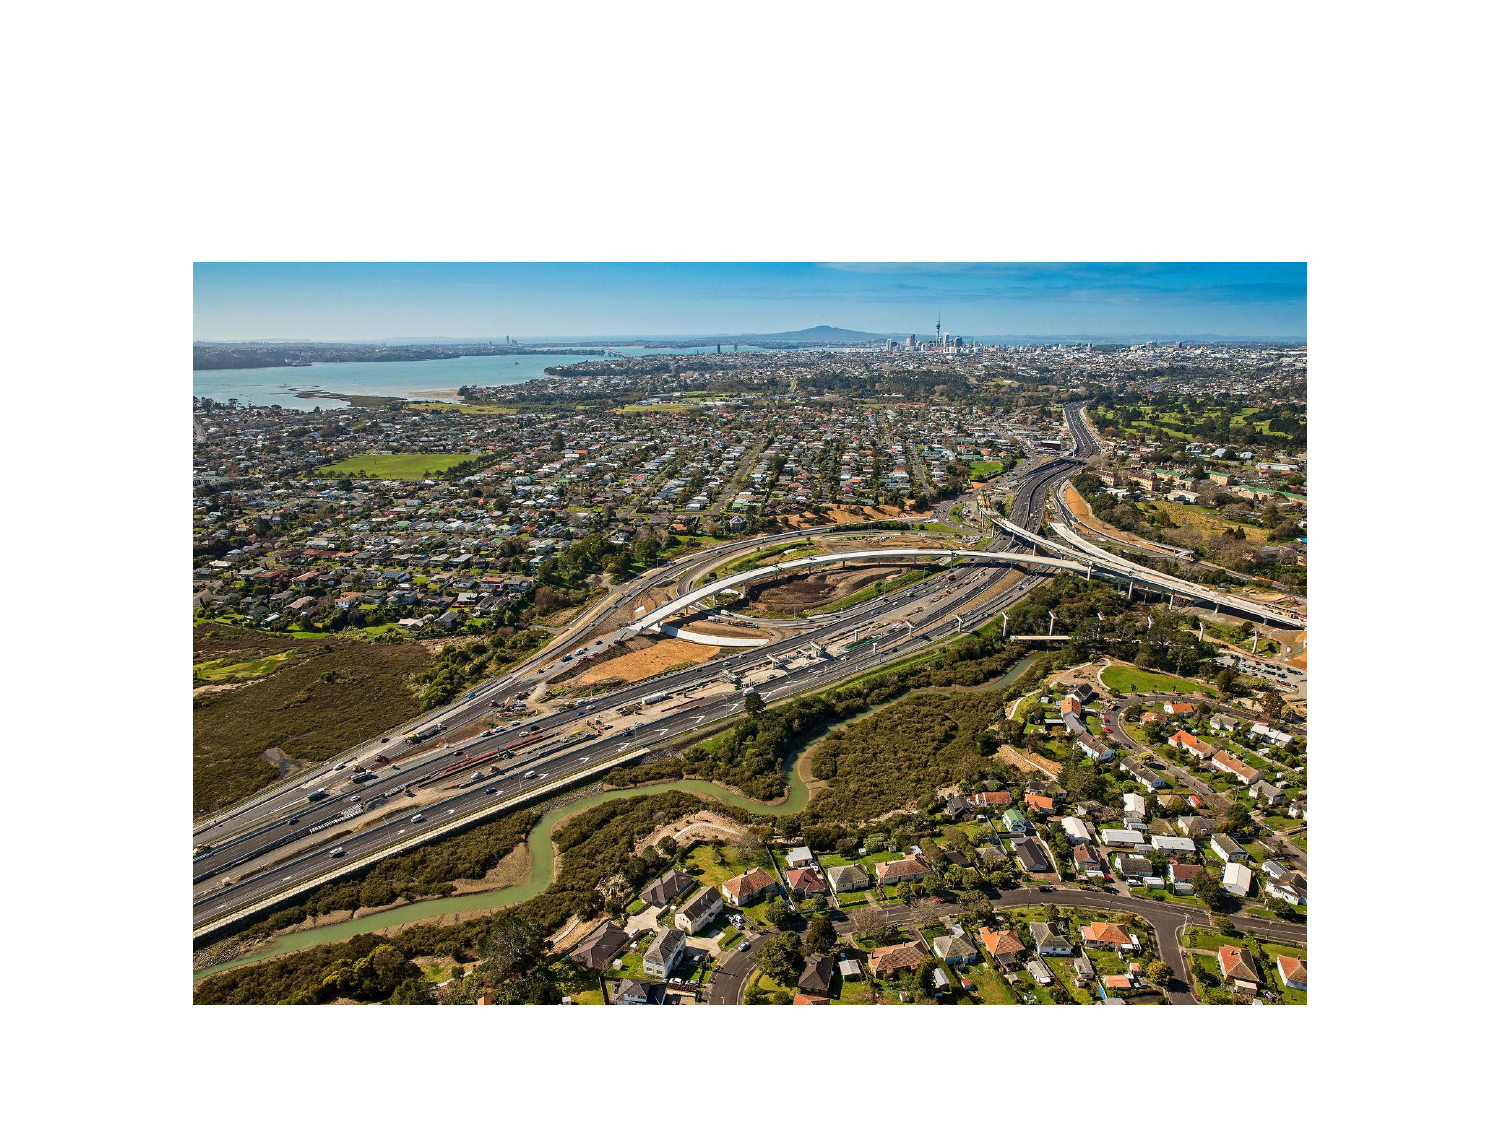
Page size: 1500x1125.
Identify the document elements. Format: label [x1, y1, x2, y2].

list [192, 262, 1307, 1006]
